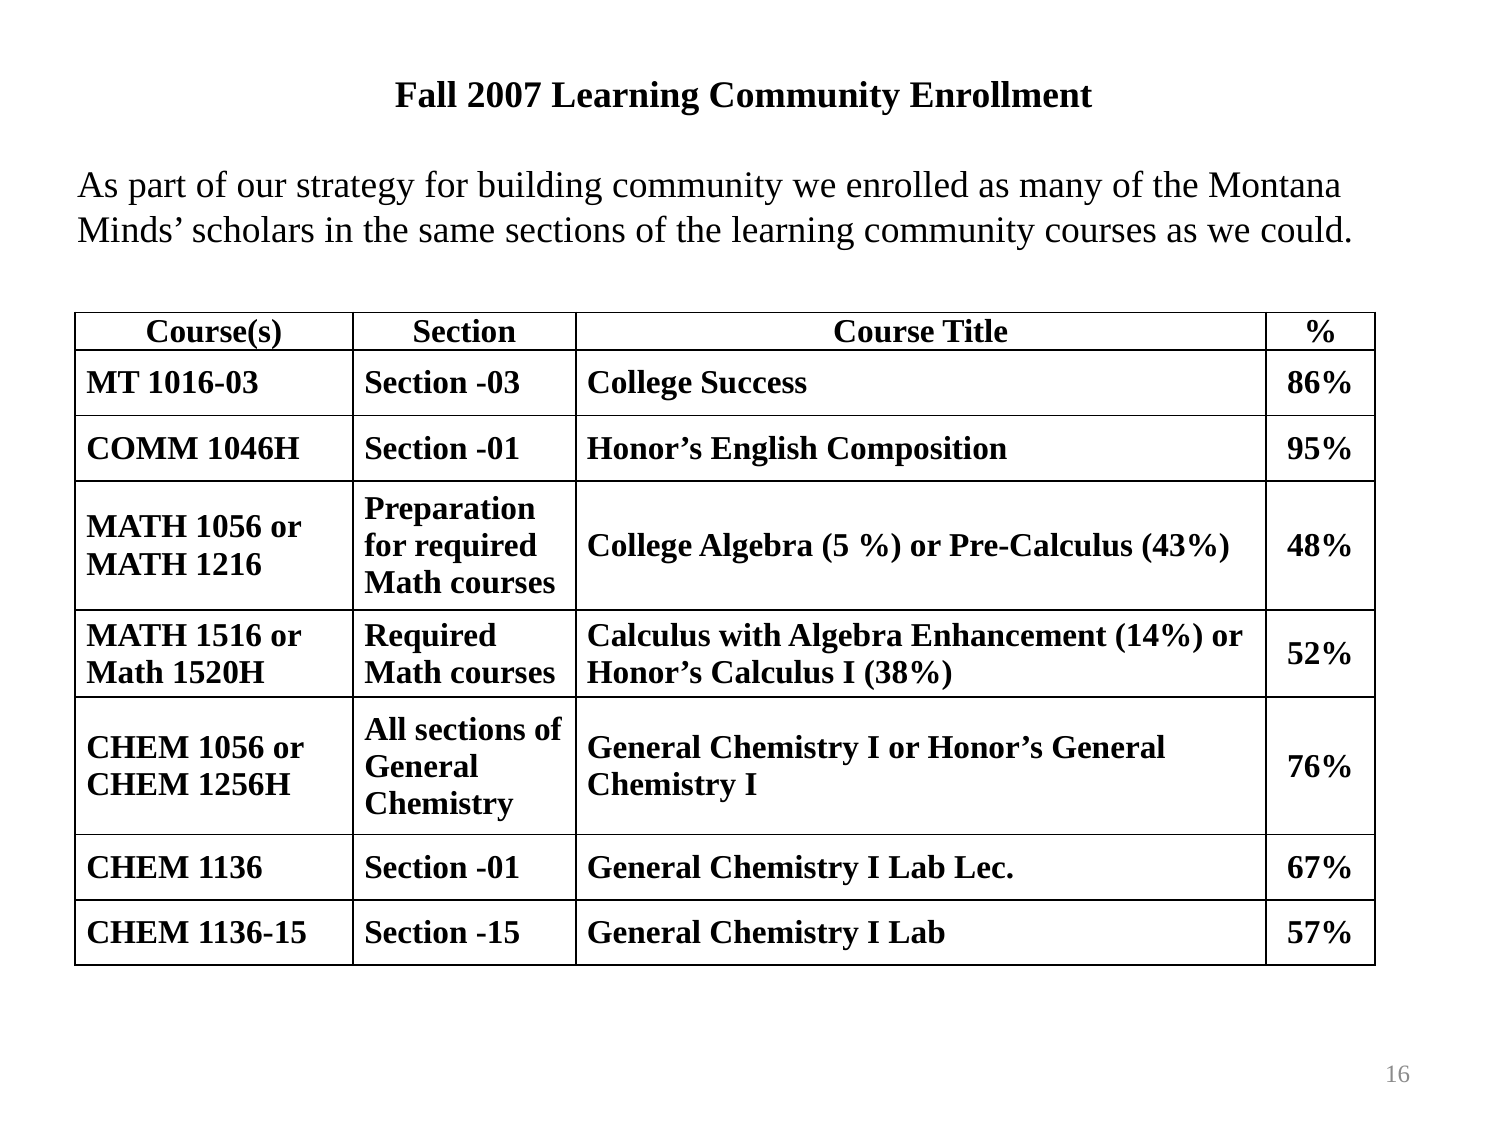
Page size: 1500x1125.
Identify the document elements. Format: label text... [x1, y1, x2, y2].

table_cell General Chemistry I Lab [577, 901, 1265, 964]
table_header Course Title [577, 313, 1265, 349]
table_cell CHEM 1136 [76, 835, 352, 899]
table_cell Section -01 [354, 416, 575, 480]
table_cell 86% [1267, 351, 1374, 415]
table_cell 57% [1267, 901, 1374, 964]
table_cell MATH 1516 or Math 1520H [76, 611, 352, 696]
table_cell Section -01 [354, 835, 575, 899]
table_cell Preparation for required Math courses [354, 482, 575, 609]
table_cell 95% [1267, 416, 1374, 480]
table_cell 67% [1267, 835, 1374, 899]
table_header Section [354, 313, 575, 349]
table_cell COMM 1046H [76, 416, 352, 480]
table_cell 52% [1267, 611, 1374, 696]
table_header % [1267, 313, 1374, 349]
table_cell MT 1016-03 [76, 351, 352, 415]
table_cell CHEM 1056 or CHEM 1256H [76, 698, 352, 834]
table_cell General Chemistry I Lab Lec. [577, 835, 1265, 899]
table_cell Honor’s English Composition [577, 416, 1265, 480]
table_cell MATH 1056 or MATH 1216 [76, 482, 352, 609]
table_cell General Chemistry I or Honor’s General Chemistry I [577, 698, 1265, 834]
slide_number 16 [1074, 1042, 1425, 1103]
text_box Fall 2007 Learning Community Enrollment As part of our strategy for building community we enrolled as many of the Montana Minds’ scholars in the same sections of the learning community courses as we could. [62, 62, 1425, 258]
table_cell College Algebra (5 %) or Pre-Calculus (43%) [577, 482, 1265, 609]
table_cell CHEM 1136-15 [76, 901, 352, 964]
table_cell 76% [1267, 698, 1374, 834]
table_cell All sections of General Chemistry [354, 698, 575, 834]
table_cell Section -15 [354, 901, 575, 964]
table_cell 48% [1267, 482, 1374, 609]
table_cell Required Math courses [354, 611, 575, 696]
table_cell Calculus with Algebra Enhancement (14%) or Honor’s Calculus I (38%) [577, 611, 1265, 696]
table_header Course(s) [76, 313, 352, 349]
table_cell College Success [577, 351, 1265, 415]
table_cell Section -03 [354, 351, 575, 415]
